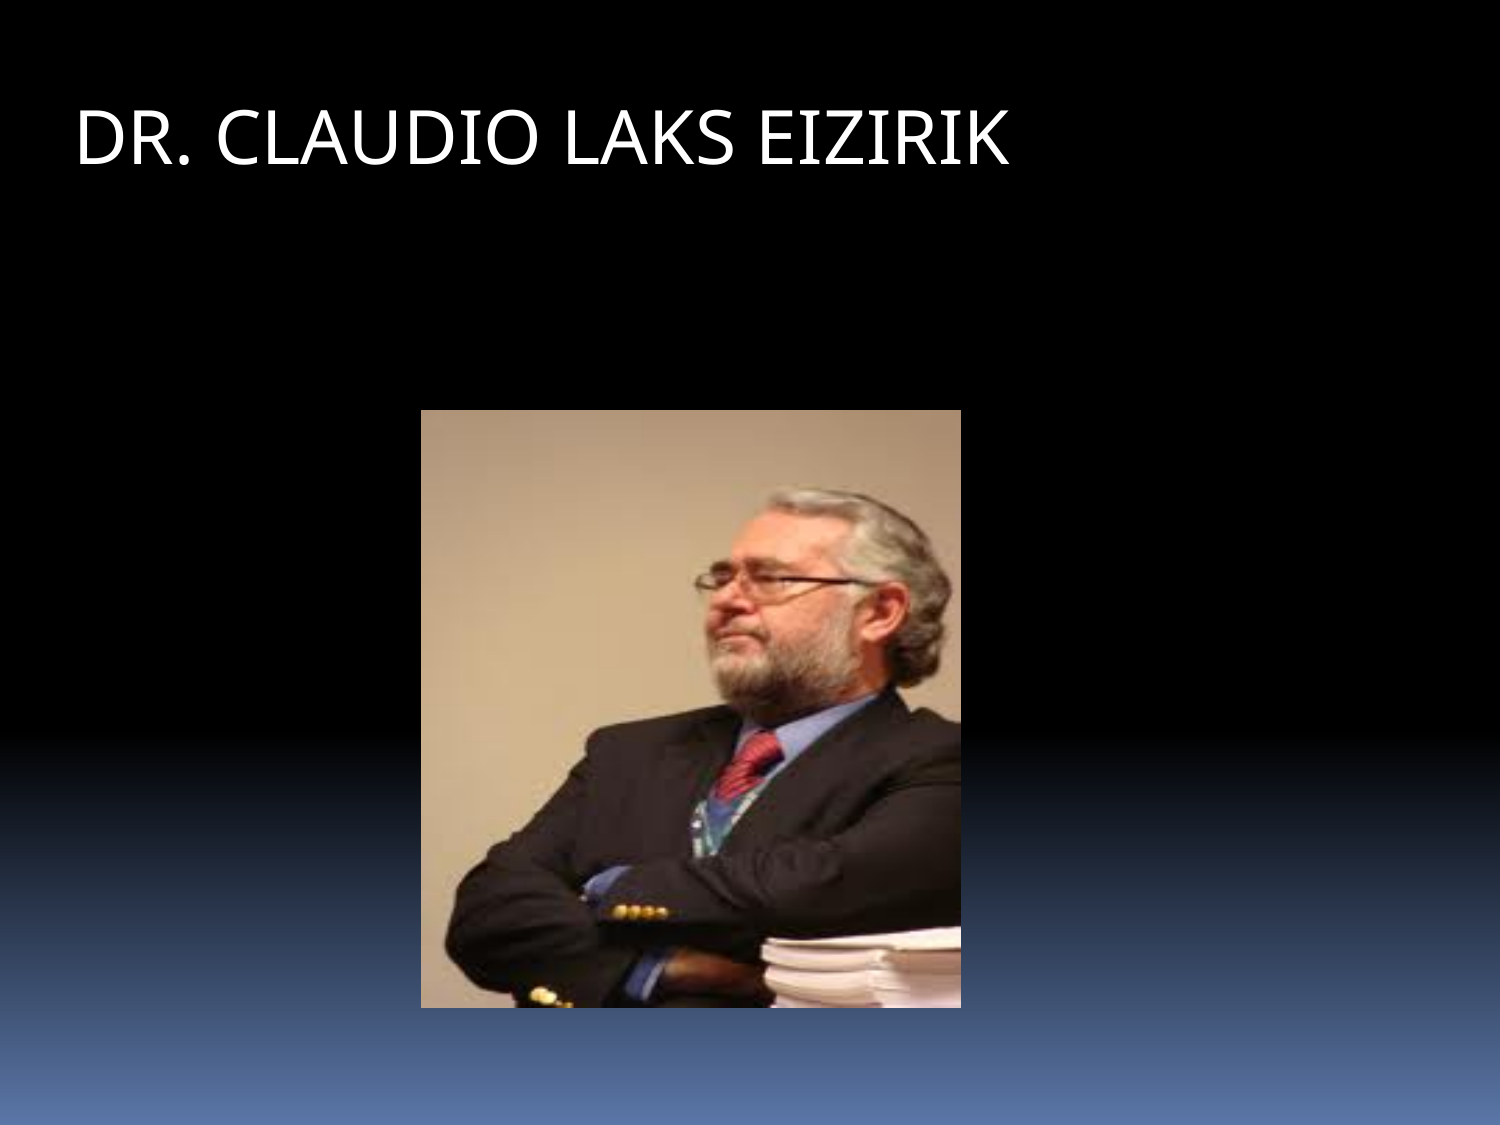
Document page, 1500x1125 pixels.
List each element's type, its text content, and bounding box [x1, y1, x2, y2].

text_box DR. CLAUDIO LAKS EIZIRIK [58, 81, 1336, 187]
picture [421, 409, 962, 1009]
